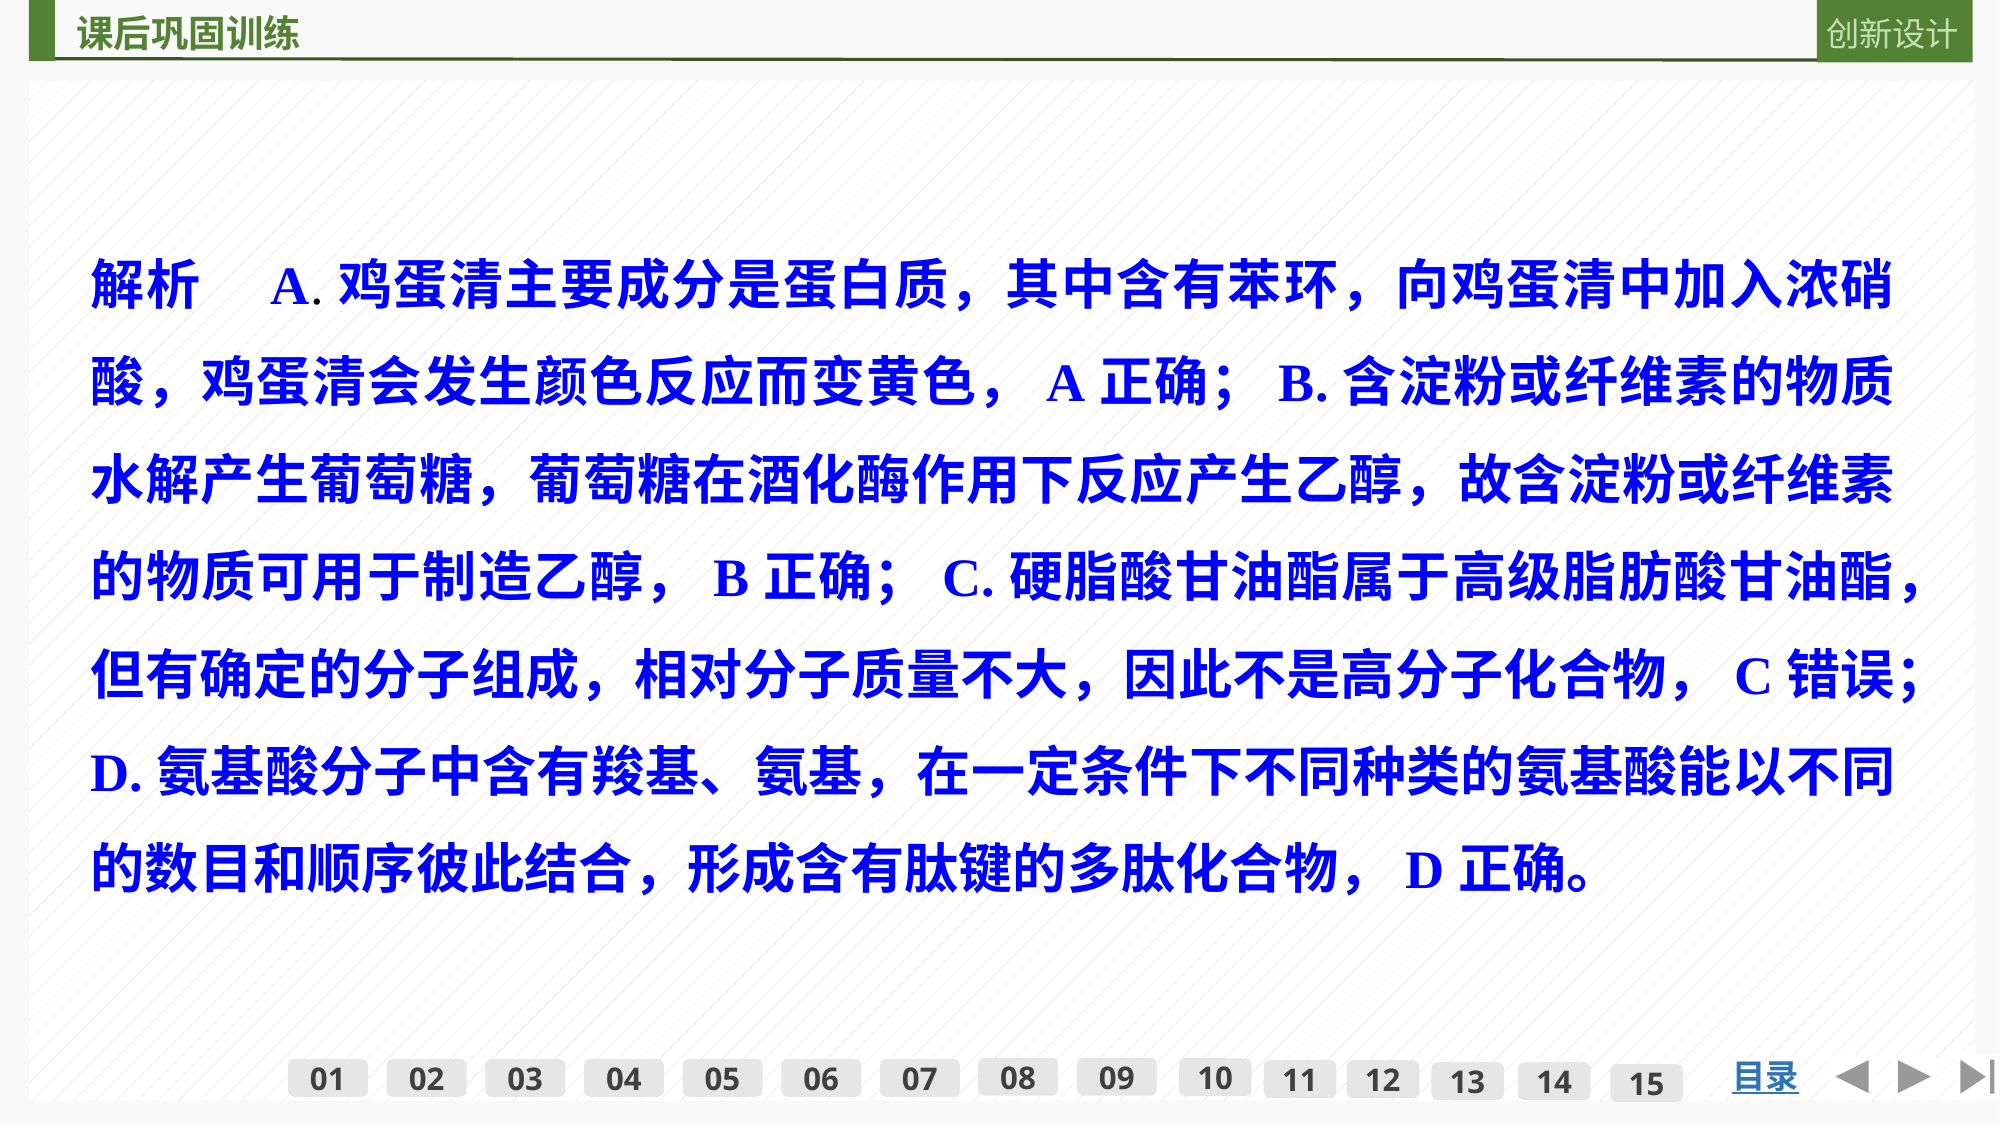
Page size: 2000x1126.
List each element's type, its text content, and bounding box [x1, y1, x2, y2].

text_box 解析 A.鸡蛋清主要成分是蛋白质，其中含有苯环，向鸡蛋清中加入浓硝酸，鸡蛋清会发生颜色反应而变黄色，A正确；B.含淀粉或纤维素的物质水解产生葡萄糖，葡萄糖在酒化酶作用下反应产生乙醇，故含淀粉或纤维素的物质可用于制造乙醇，B正确；C.硬脂酸甘油酯属于高级脂肪酸甘油酯，但有确定的分子组成，相对分子质量不大，因此不是高分子化合物，C错误；D.氨基酸分子中含有羧基、氨基，在一定条件下不同种类的氨基酸能以不同的数目和顺序彼此结合，形成含有肽键的多肽化合物，D正确。 [70, 207, 1916, 910]
